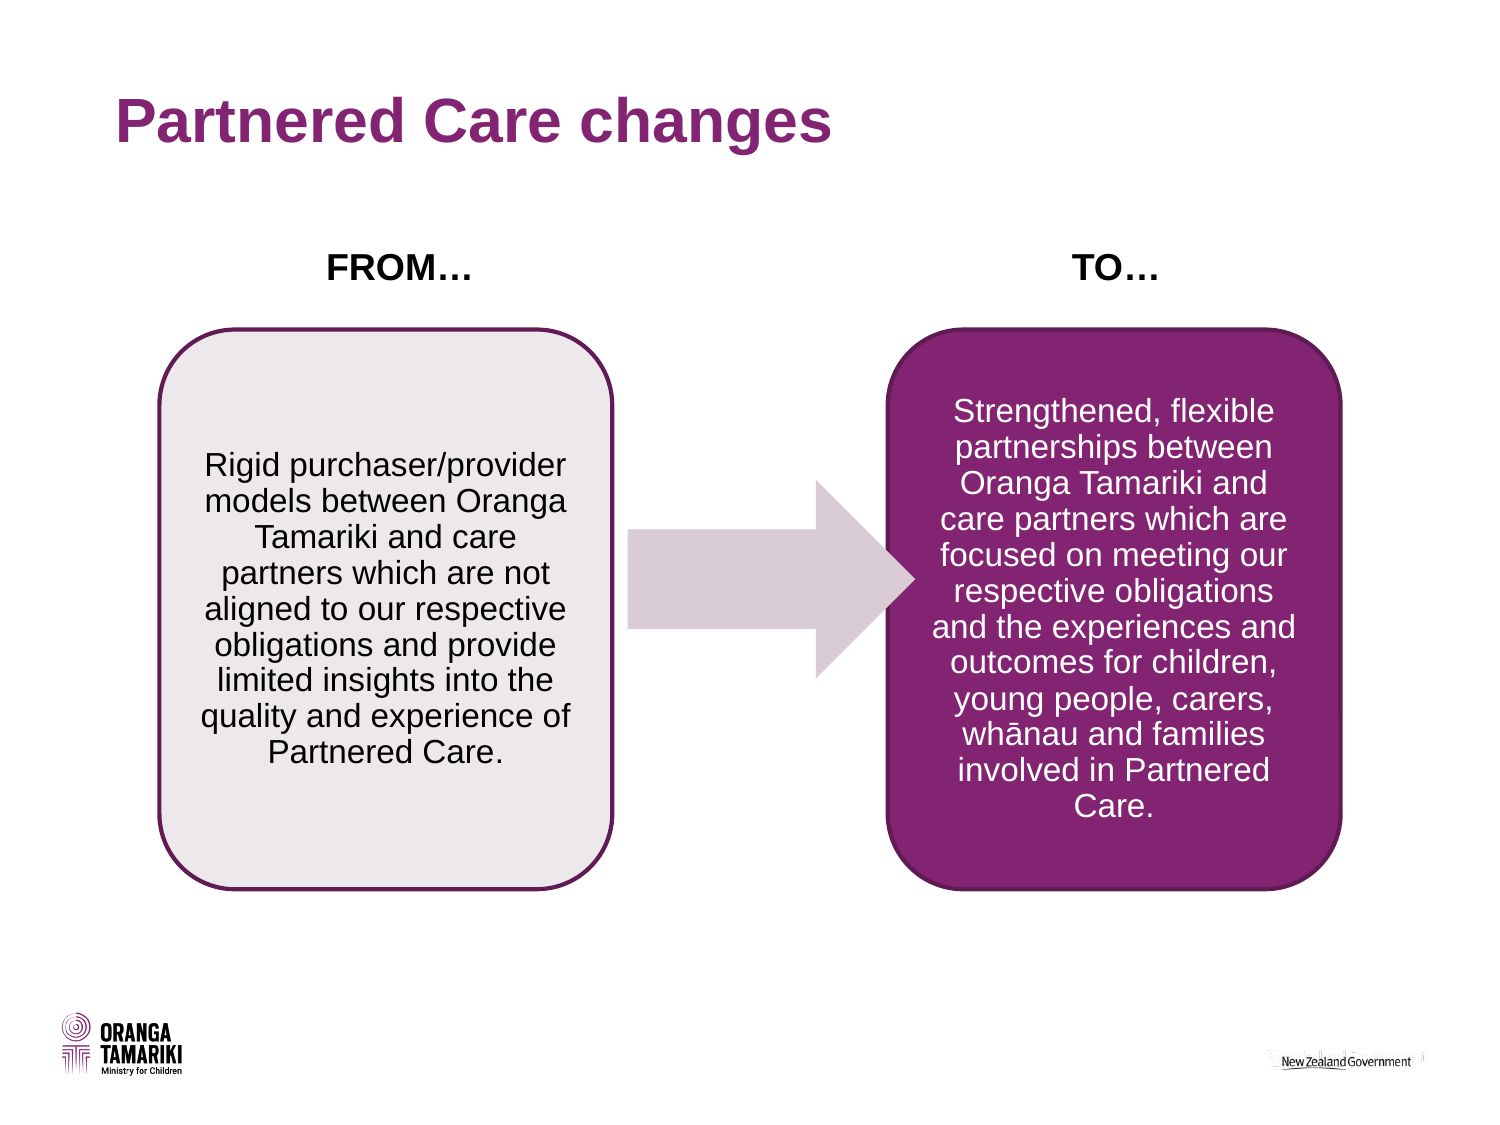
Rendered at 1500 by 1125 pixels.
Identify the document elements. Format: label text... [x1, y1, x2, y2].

text_box Strengthened, flexible partnerships between Oranga Tamariki and care partners which are focused on meeting our respective obligations and the experiences and outcomes for children, young people, carers, whānau and families involved in Partnered Care. [885, 327, 1343, 892]
title Partnered Care changes [100, 81, 1433, 164]
text_box FROM… [311, 235, 575, 296]
text_box TO… [1057, 235, 1321, 296]
picture [1252, 1034, 1441, 1083]
text_box Rigid purchaser/provider models between Oranga Tamariki and care partners which are not aligned to our respective obligations and provide limited insights into the quality and experience of Partnered Care. [157, 327, 615, 892]
picture [50, 1003, 188, 1083]
text_box [625, 477, 918, 681]
